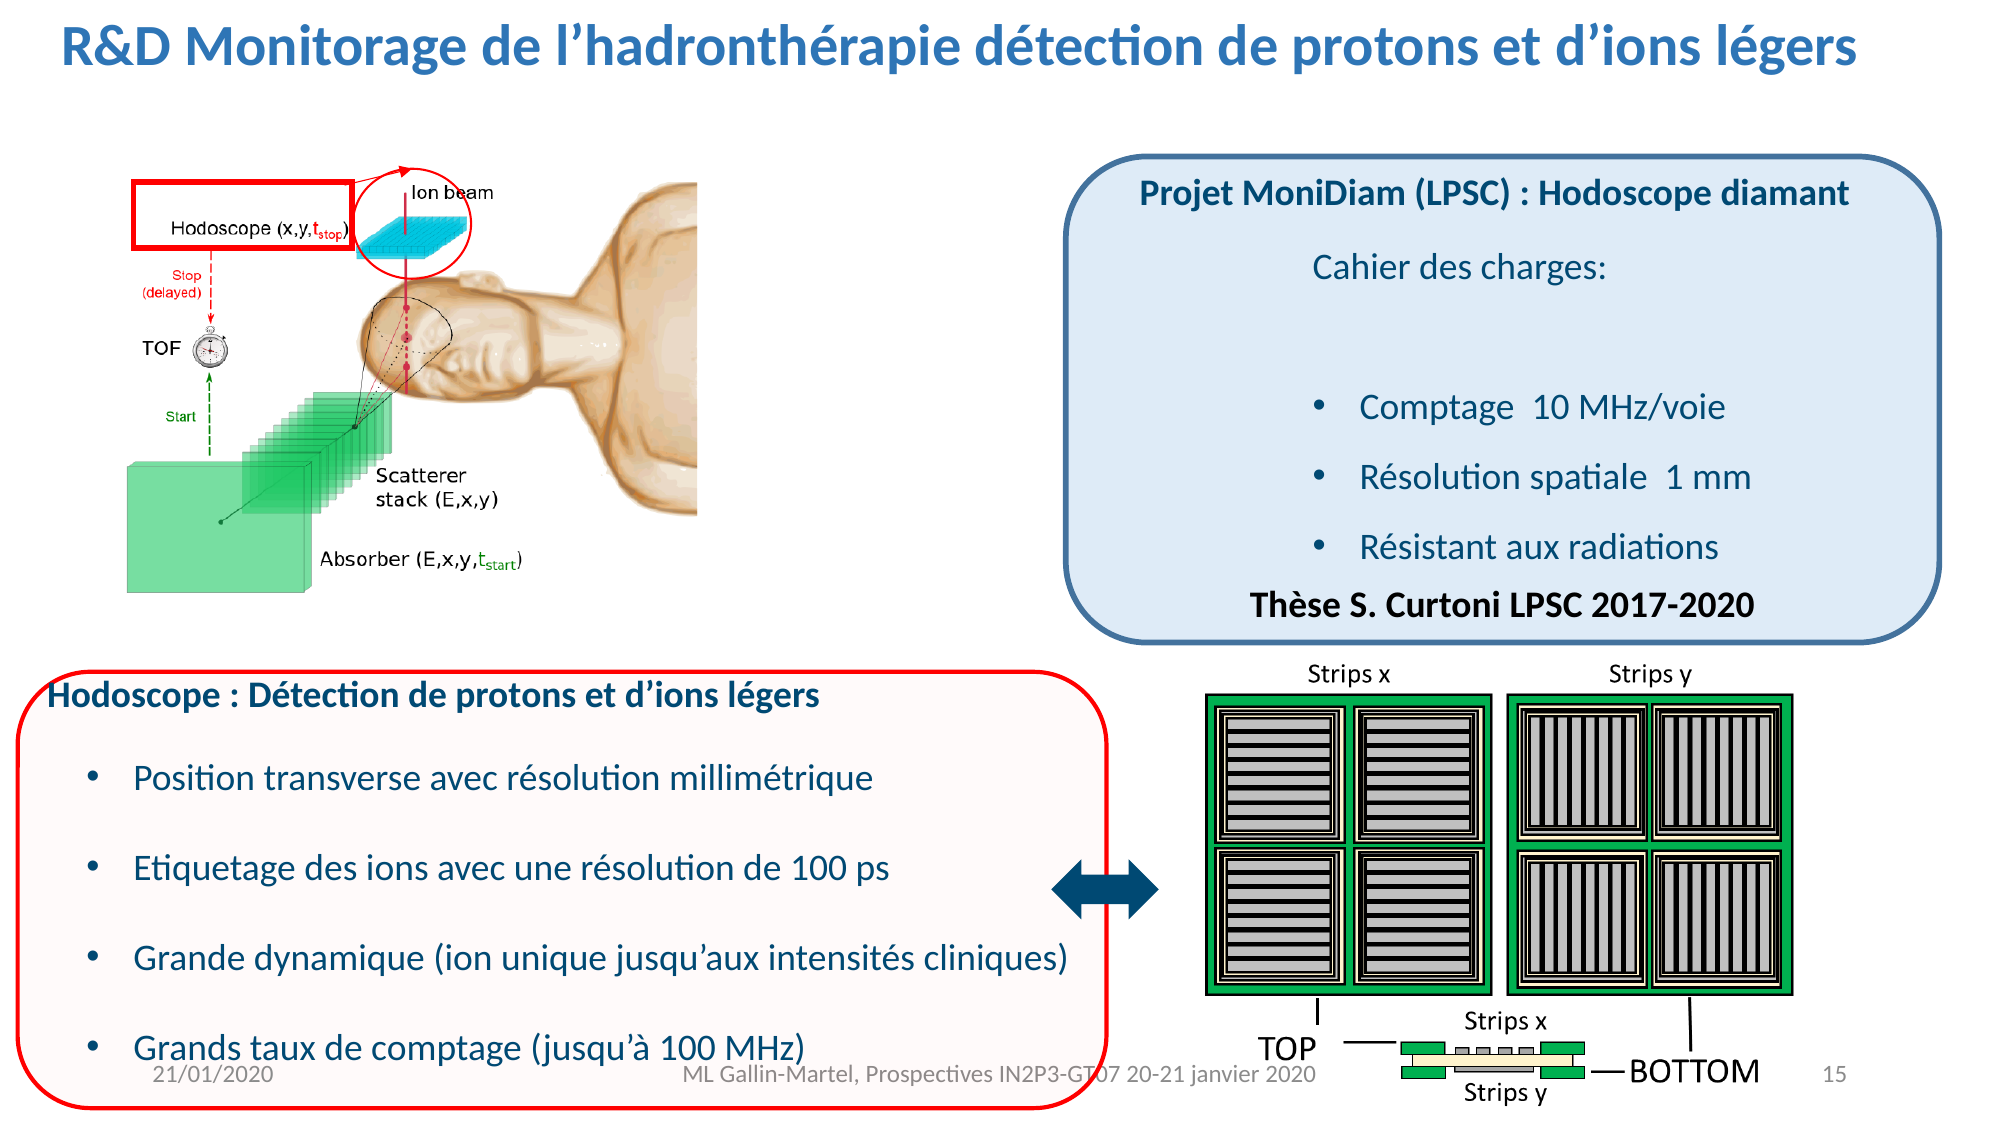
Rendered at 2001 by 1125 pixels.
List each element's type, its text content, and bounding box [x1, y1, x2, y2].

text_box Projet MoniDiam (LPSC) : Hodoscope diamant [1124, 160, 1866, 221]
text_box R&D Monitorage de l’hadronthérapie détection de protons et d’ions légers [29, 0, 1929, 85]
picture [104, 182, 717, 604]
text_box [1064, 155, 1941, 644]
text_box Hodoscope : Détection de protons et d’ions légers [32, 662, 836, 723]
text_box [409, 167, 453, 182]
footer ML Gallin-Martel, Prospectives IN2P3-GT07 20-21 janvier 2020 [662, 1042, 1205, 1103]
text_box Position transverse avec résolution millimétrique Etiquetage des ions avec une résolution de 100 ps Grande dynamique (ion unique jusqu’aux intensités cliniques) Grands taux de comptage (jusqu’à 100 MHz) [71, 745, 1085, 1076]
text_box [344, 168, 412, 186]
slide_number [137, 1042, 588, 1103]
text_box [1051, 859, 1159, 920]
slide_number 15 [1800, 1042, 1863, 1103]
text_box [16, 670, 1108, 1110]
picture [1205, 647, 1800, 1125]
text_box Thèse S. Curtoni LPSC 2017-2020 [1235, 573, 1771, 633]
